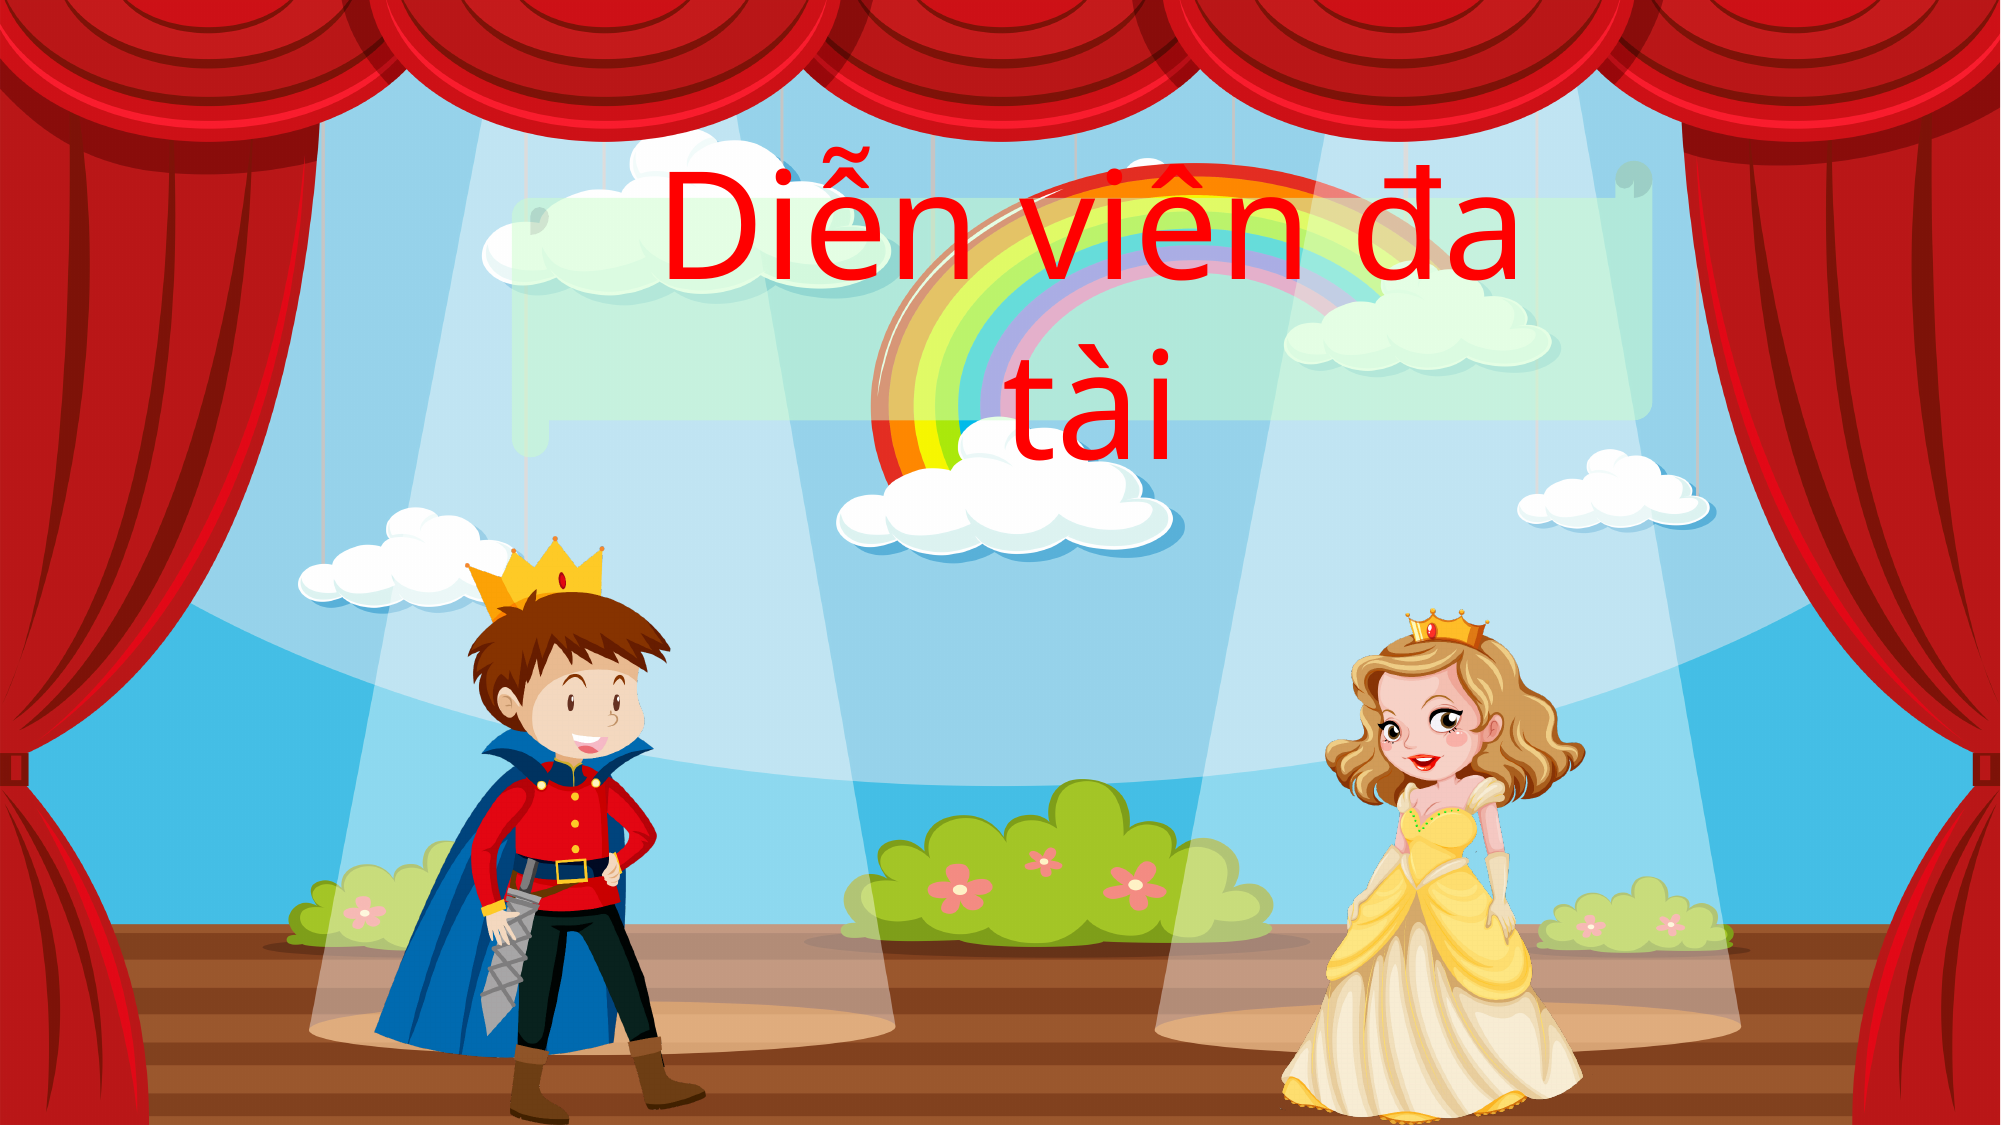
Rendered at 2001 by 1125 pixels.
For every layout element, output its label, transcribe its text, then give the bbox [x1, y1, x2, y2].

picture [0, 0, 2001, 1125]
text_box Diễn viên đa tài [511, 160, 1653, 458]
